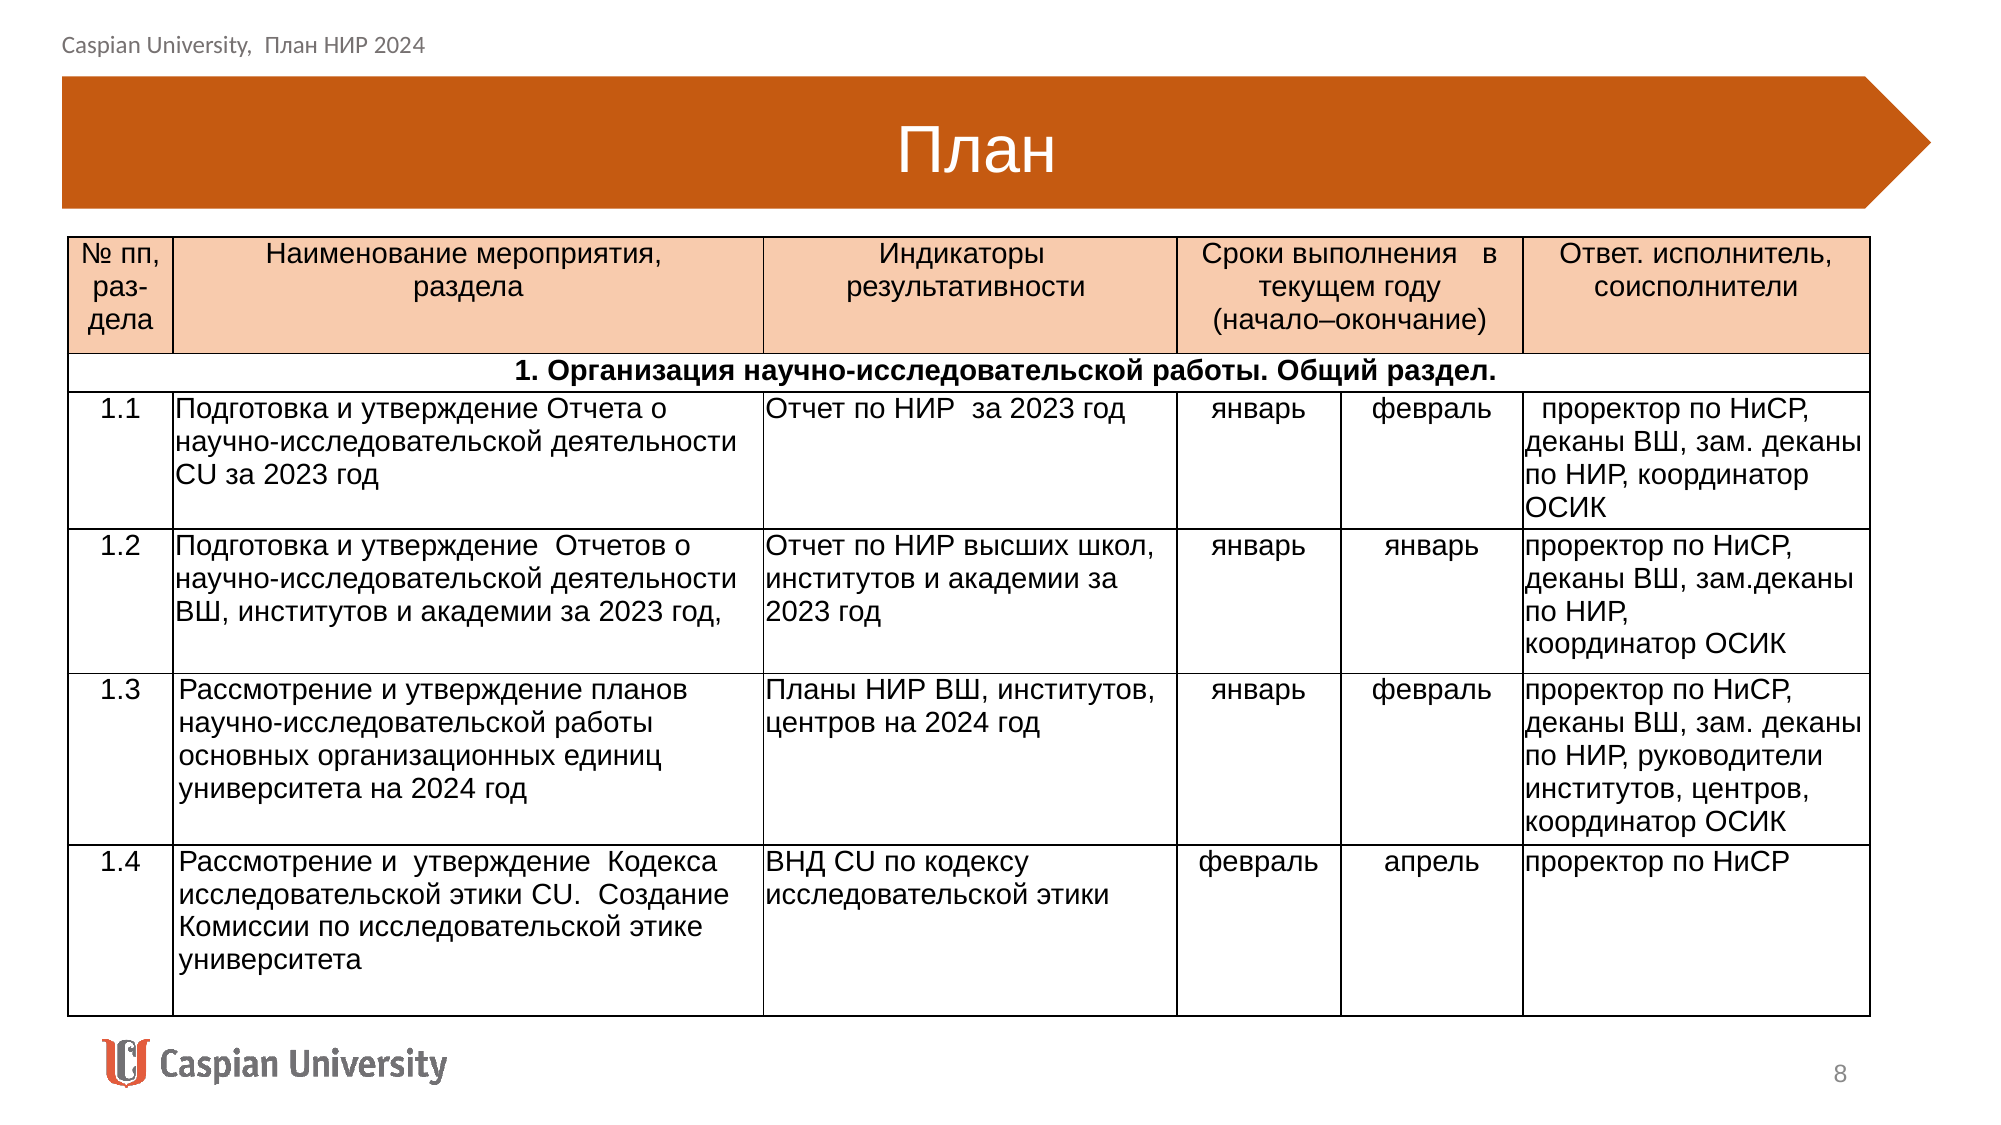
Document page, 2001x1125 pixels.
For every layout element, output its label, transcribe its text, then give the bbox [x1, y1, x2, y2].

table_cell проректор по НиСР, деканы ВШ, зам.деканы по НИР, координатор ОСИК [1524, 530, 1869, 673]
table_cell Планы НИР ВШ, институтов, центров на 2024 год [764, 674, 1176, 844]
slide_number 8 [1412, 1042, 1863, 1103]
table_cell ВНД CU по кодексу исследовательской этики [764, 846, 1176, 1015]
table_cell февраль [1342, 393, 1522, 528]
table_cell январь [1178, 393, 1340, 528]
table_header Сроки выполнения в текущем году (начало–окончание) [1178, 238, 1522, 353]
table_cell январь [1342, 530, 1522, 673]
table_cell 1.3 [69, 674, 172, 844]
table_cell Отчет по НИР высших школ, институтов и академии за 2023 год [764, 530, 1176, 673]
table_cell проректор по НиСР [1524, 846, 1869, 1015]
picture [102, 1038, 447, 1088]
table_cell апрель [1342, 846, 1522, 1015]
table_cell январь [1178, 674, 1340, 844]
table_cell Подготовка и утверждение Отчета о научно-исследовательской деятельности CU за 2023 год [174, 393, 763, 528]
title План [147, 84, 1807, 218]
table_cell Рассмотрение и утверждение планов научно-исследовательской работы основных организационных единиц университета на 2024 год [174, 674, 763, 844]
table_cell проректор по НиСР, деканы ВШ, зам. деканы по НИР, руководители институтов, центров, координатор ОСИК [1524, 674, 1869, 844]
table_cell 1.2 [69, 530, 172, 673]
table_header Ответ. исполнитель, соисполнители [1524, 238, 1869, 353]
table_cell проректор по НиСР, деканы ВШ, зам. деканы по НИР, координатор ОСИК [1524, 393, 1869, 528]
table_cell 1. Организация научно-исследовательской работы. Общий раздел. [69, 354, 1869, 391]
table_header Наименование мероприятия, раздела [174, 238, 763, 353]
table_cell январь [1178, 530, 1340, 673]
text_box [60, 75, 1933, 210]
table_header № пп, раз-дела [69, 238, 172, 353]
table_cell Отчет по НИР за 2023 год [764, 393, 1176, 528]
table_cell 1.1 [69, 393, 172, 528]
table_cell Рассмотрение и утверждение Кодекса исследовательской этики CU. Создание Комиссии по исследовательской этике университета [174, 846, 763, 1015]
table_cell 1.4 [69, 846, 172, 1015]
table_cell февраль [1342, 674, 1522, 844]
table_cell Подготовка и утверждение Отчетов о научно-исследовательской деятельности ВШ, институтов и академии за 2023 год, [174, 530, 763, 673]
table_header Индикаторы результативности [764, 238, 1176, 353]
text_box Caspian University, План НИР 2024 [47, 20, 583, 66]
table_cell февраль [1178, 846, 1340, 1015]
